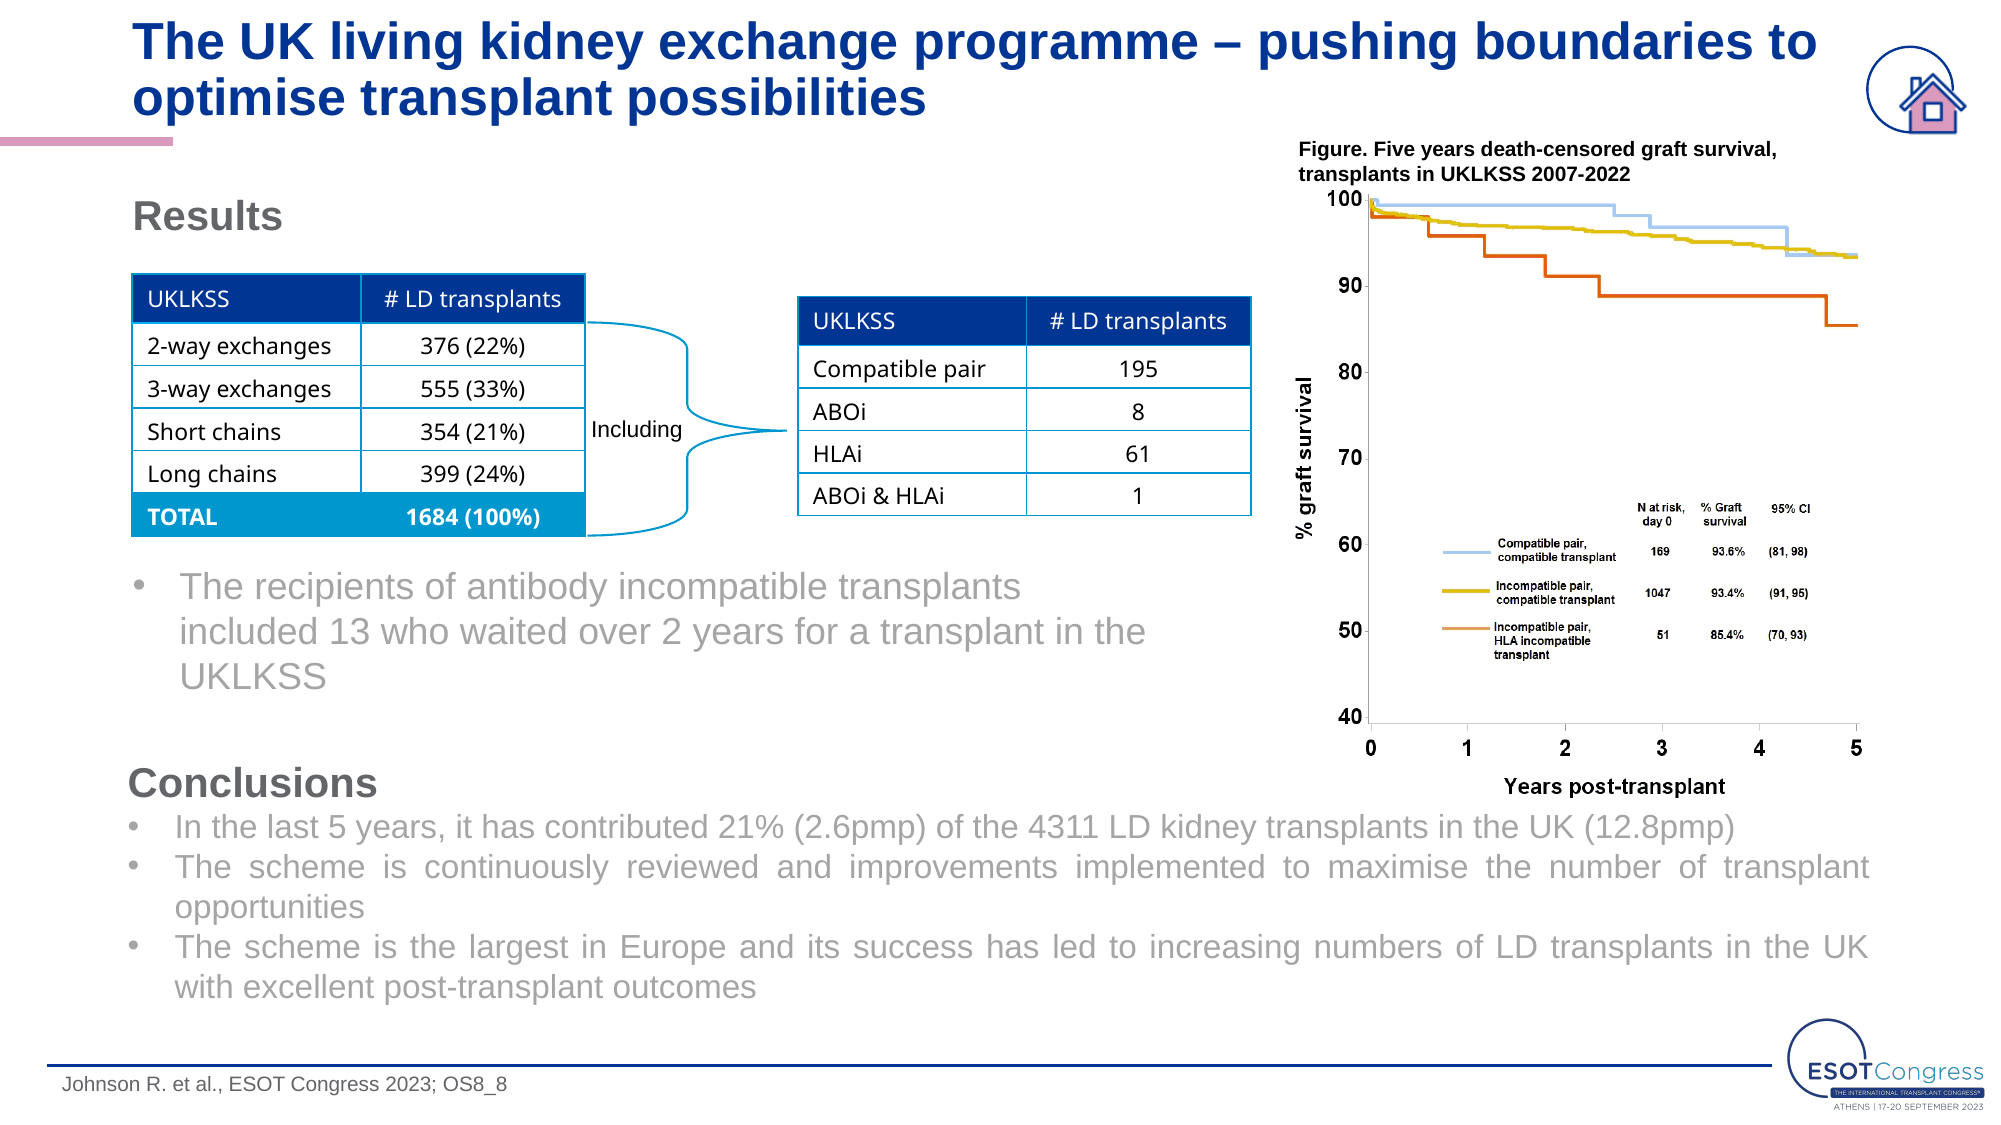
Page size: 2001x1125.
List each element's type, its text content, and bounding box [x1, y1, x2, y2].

table_cell ABOi [799, 389, 1026, 430]
table_cell Long chains [133, 451, 360, 492]
table_cell 1 [1027, 474, 1250, 515]
table_cell 195 [1027, 346, 1250, 387]
text_box [587, 450, 692, 537]
table_cell 399 (24%) [362, 451, 584, 492]
table_cell ABOi & HLAi [799, 474, 1026, 515]
picture [1897, 68, 1969, 139]
table_header UKLKSS [133, 275, 360, 322]
text_box Including [576, 407, 725, 450]
picture [1772, 996, 2000, 1125]
table_cell 354 (21%) [362, 409, 576, 450]
table_cell Short chains [133, 409, 360, 450]
table_cell Compatible pair [799, 346, 1026, 387]
table_header # LD transplants [362, 275, 584, 322]
table_cell HLAi [799, 431, 1026, 472]
list Johnson R. et al., ESOT Congress 2023; OS8_8 [46, 1066, 1223, 1118]
table_cell 1684 (100%) [362, 494, 584, 535]
text_box Results [117, 181, 314, 247]
table_cell 8 [1027, 389, 1250, 430]
text_box [587, 321, 689, 407]
table_cell 61 [1027, 431, 1250, 472]
table_cell TOTAL [133, 494, 360, 535]
table_cell 2-way exchanges [133, 324, 360, 365]
table_cell 3-way exchanges [133, 366, 360, 407]
table_cell 555 (33%) [362, 366, 584, 407]
text_box [725, 424, 788, 437]
text_box The recipients of antibody incompatible transplants included 13 who waited over 2 years for a transplant in the UKLKSS [117, 554, 1163, 705]
table_header UKLKSS [799, 297, 1026, 345]
title The UK living kidney exchange programme – pushing boundaries to optimise transplant possibilities [117, 15, 1843, 126]
table_header # LD transplants [1027, 297, 1250, 345]
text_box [1283, 128, 1868, 806]
text_box Conclusions In the last 5 years, it has contributed 21% (2.6pmp) of the 4311 LD kidney transplants in the UK (12.8pmp) The scheme is continuously reviewed and improvements implemented to maximise the number of transplant opportunities The scheme is the largest in Europe and its success has led to increasing numbers of LD transplants in the UK with excellent post-transplant outcomes [112, 748, 1887, 1013]
table_cell 376 (22%) [362, 324, 584, 365]
